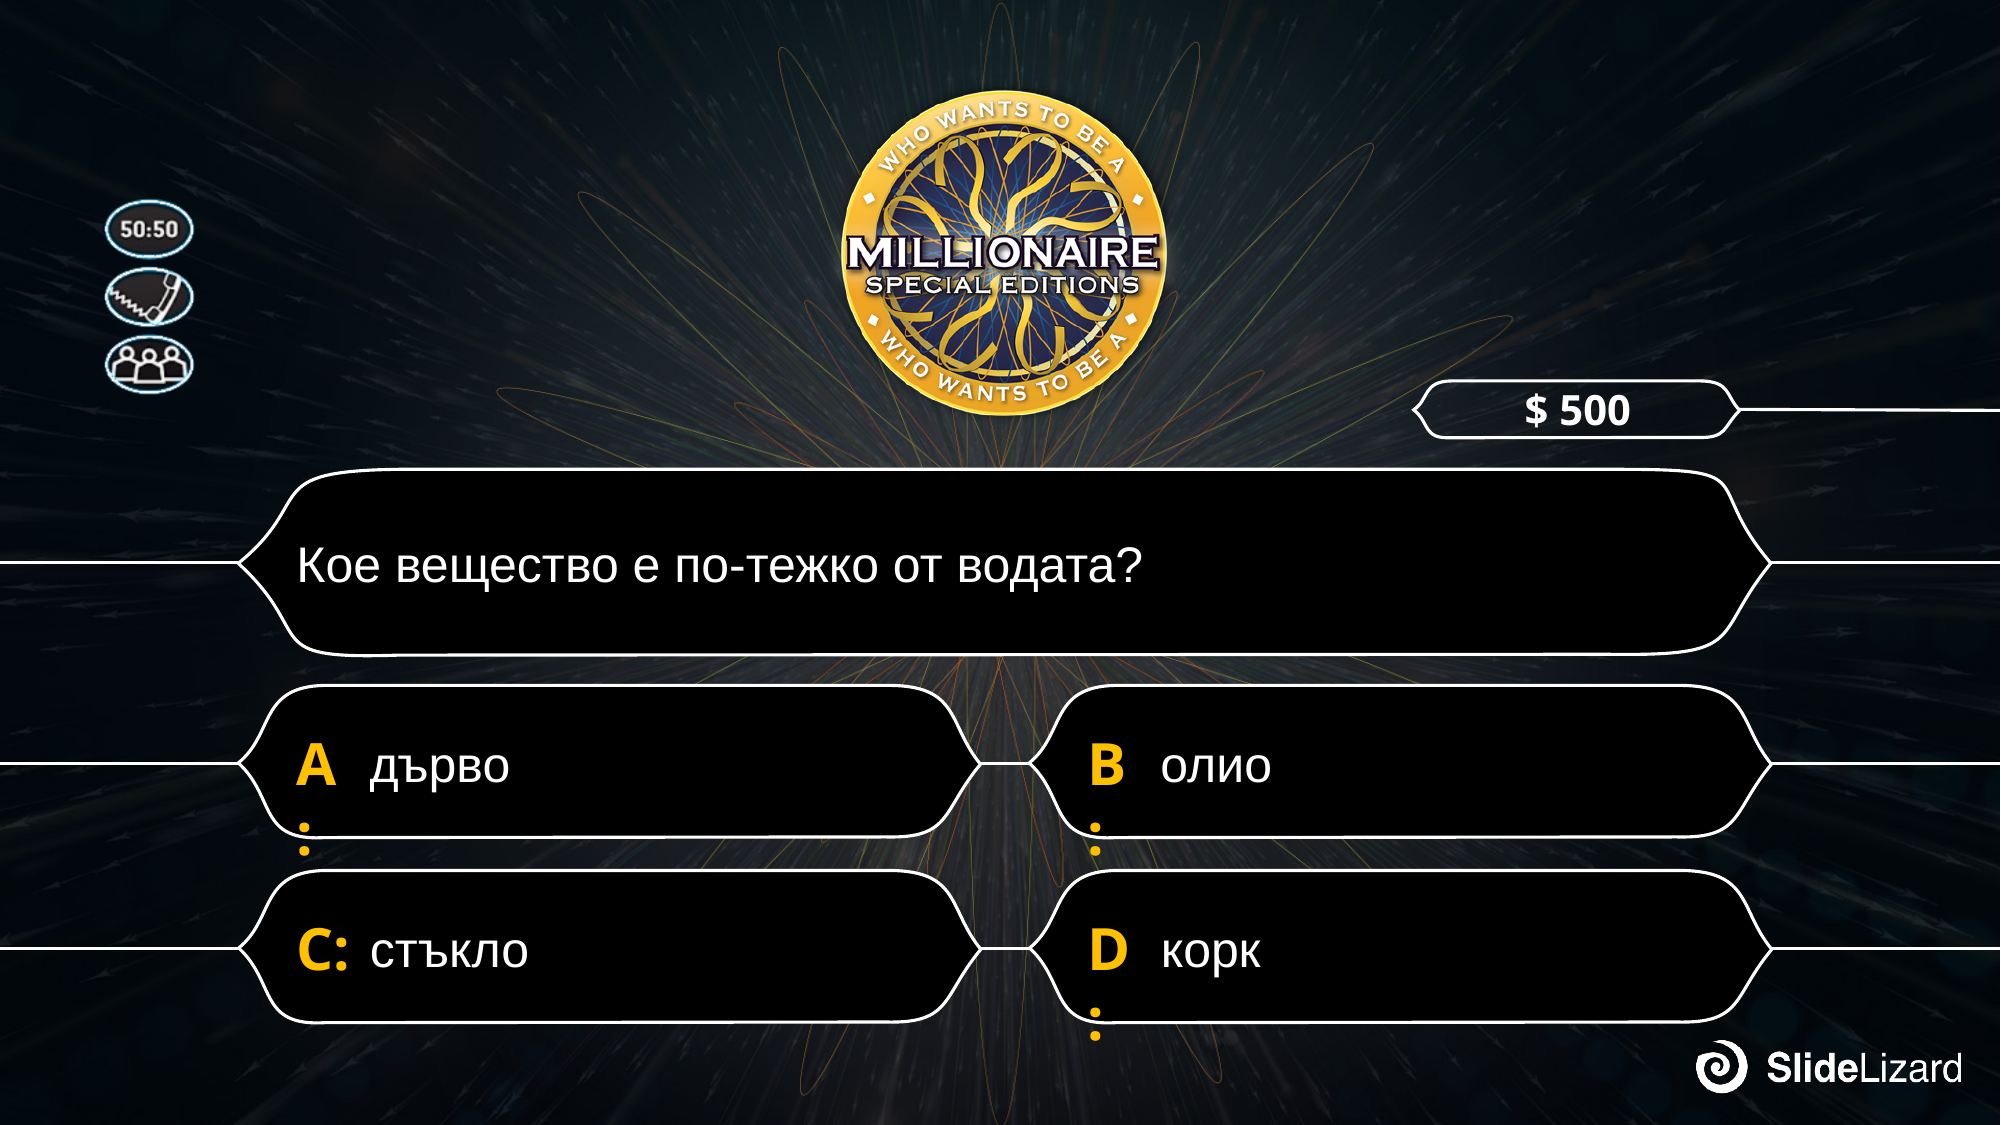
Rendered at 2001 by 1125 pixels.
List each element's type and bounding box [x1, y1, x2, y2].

picture [0, 0, 2000, 469]
text_box [0, 469, 2000, 656]
text_box [1029, 870, 1772, 1023]
text_box [238, 685, 981, 838]
text_box [238, 870, 981, 1023]
picture [0, 949, 2000, 1125]
picture [0, 764, 2000, 948]
text_box [1413, 380, 2000, 438]
picture [0, 656, 2000, 763]
